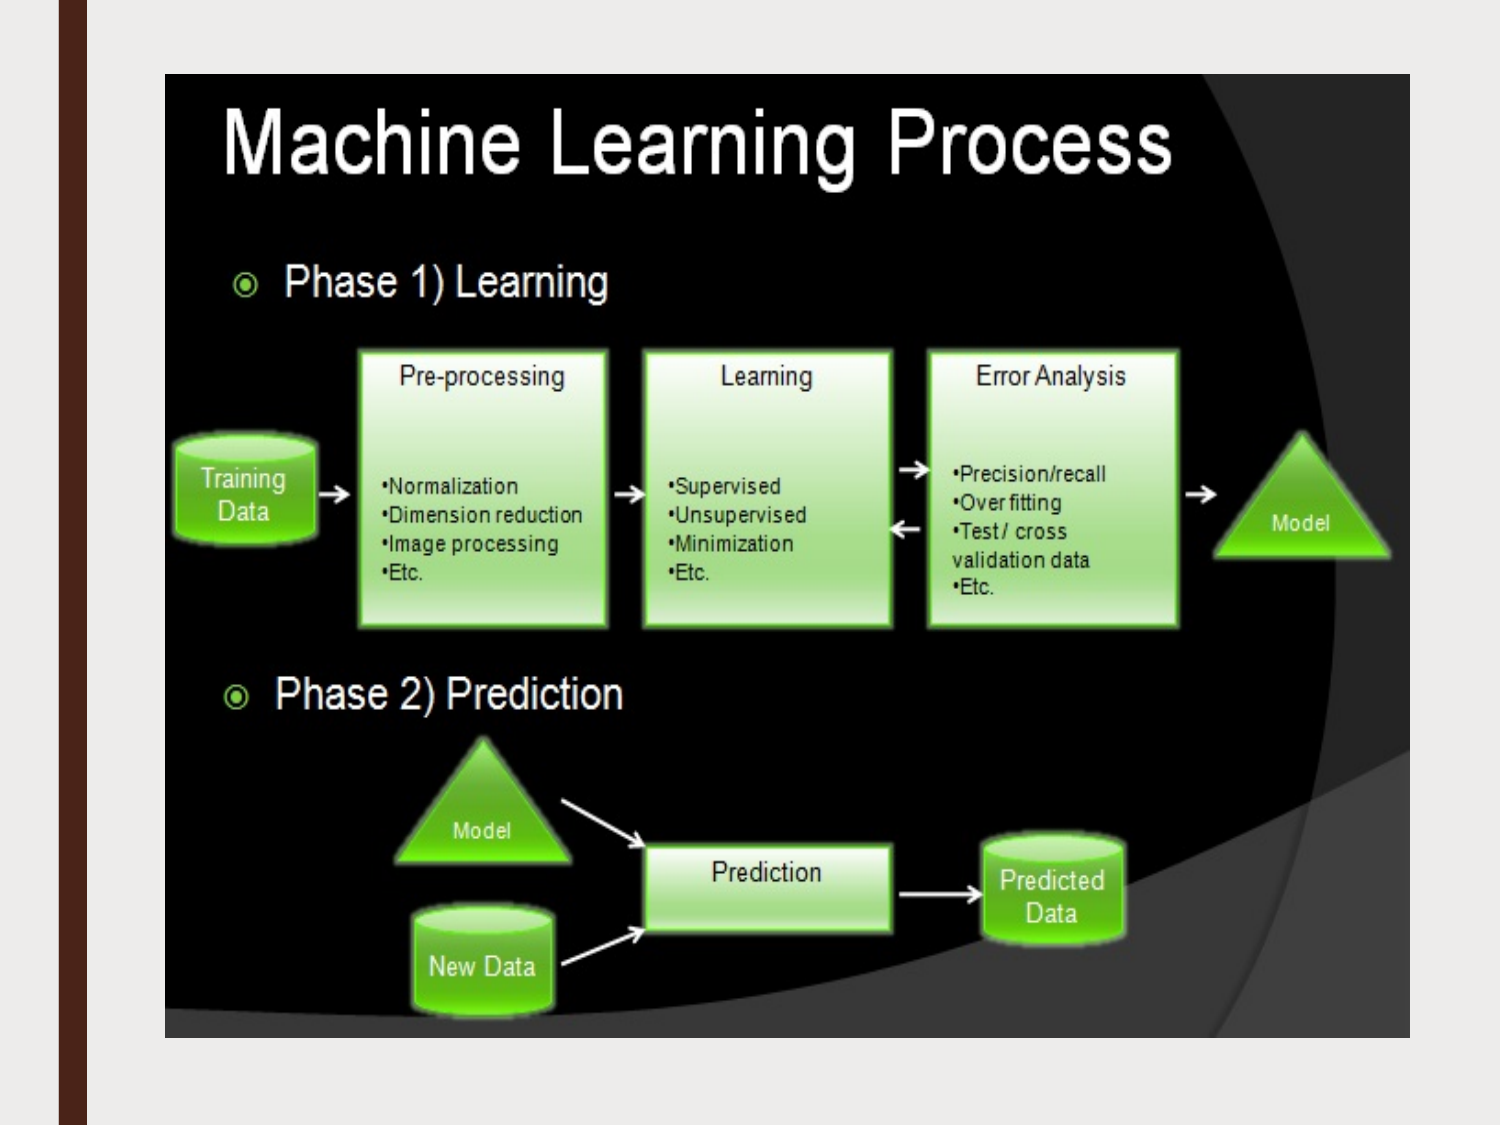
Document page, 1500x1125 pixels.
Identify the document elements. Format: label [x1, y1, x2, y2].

list [165, 74, 1410, 1038]
